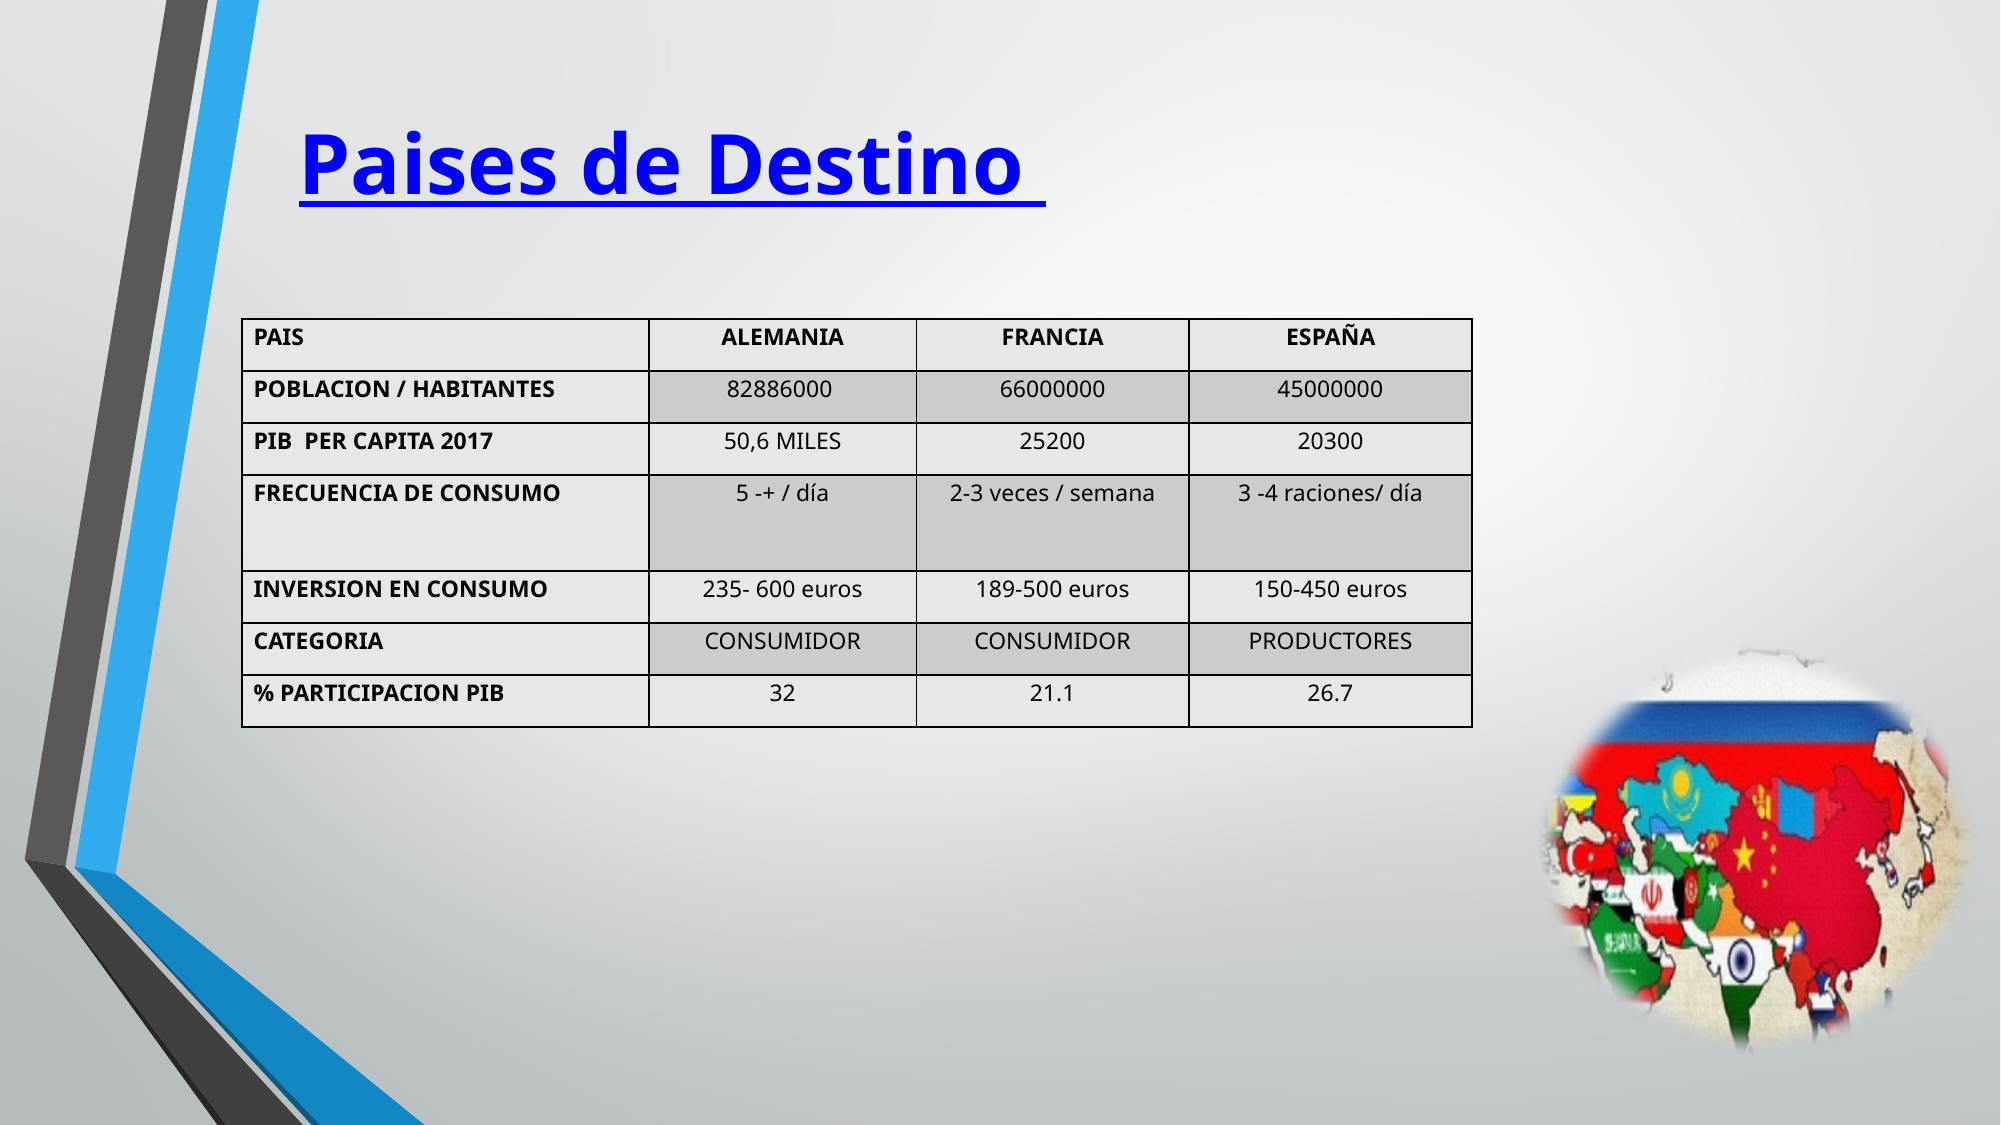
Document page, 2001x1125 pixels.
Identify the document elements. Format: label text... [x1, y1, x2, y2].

table_cell CATEGORIA [243, 624, 648, 674]
table_cell CONSUMIDOR [917, 624, 1188, 674]
table_cell 2-3 veces / semana [917, 476, 1188, 570]
table_cell FRECUENCIA DE CONSUMO [243, 476, 648, 570]
table_cell 3 -4 raciones/ día [1190, 476, 1471, 570]
table_cell 26.7 [1190, 676, 1471, 726]
table_cell 235- 600 euros [650, 572, 916, 622]
table_cell POBLACION / HABITANTES [243, 372, 648, 422]
picture [1532, 638, 1984, 1059]
table_cell CONSUMIDOR [650, 624, 916, 674]
table_cell 25200 [917, 424, 1188, 474]
table_cell PIB PER CAPITA 2017 [243, 424, 648, 474]
table_cell 5 -+ / día [650, 476, 916, 570]
table_cell 189-500 euros [917, 572, 1188, 622]
table_header ALEMANIA [650, 320, 916, 370]
table_cell 21.1 [917, 676, 1188, 726]
table_cell PRODUCTORES [1190, 624, 1471, 674]
table_cell % PARTICIPACION PIB [243, 676, 648, 726]
table_cell INVERSION EN CONSUMO [243, 572, 648, 622]
table_cell 82886000 [650, 372, 916, 422]
table_header PAIS [243, 320, 648, 370]
table_header FRANCIA [917, 320, 1188, 370]
table_cell 66000000 [917, 372, 1188, 422]
text_box Paises de Destino [283, 87, 1367, 236]
table_cell 32 [650, 676, 916, 726]
table_cell 20300 [1190, 424, 1471, 474]
table_header ESPAÑA [1190, 320, 1471, 370]
table_cell 50,6 MILES [650, 424, 916, 474]
table_cell 45000000 [1190, 372, 1471, 422]
table_cell 150-450 euros [1190, 572, 1471, 622]
